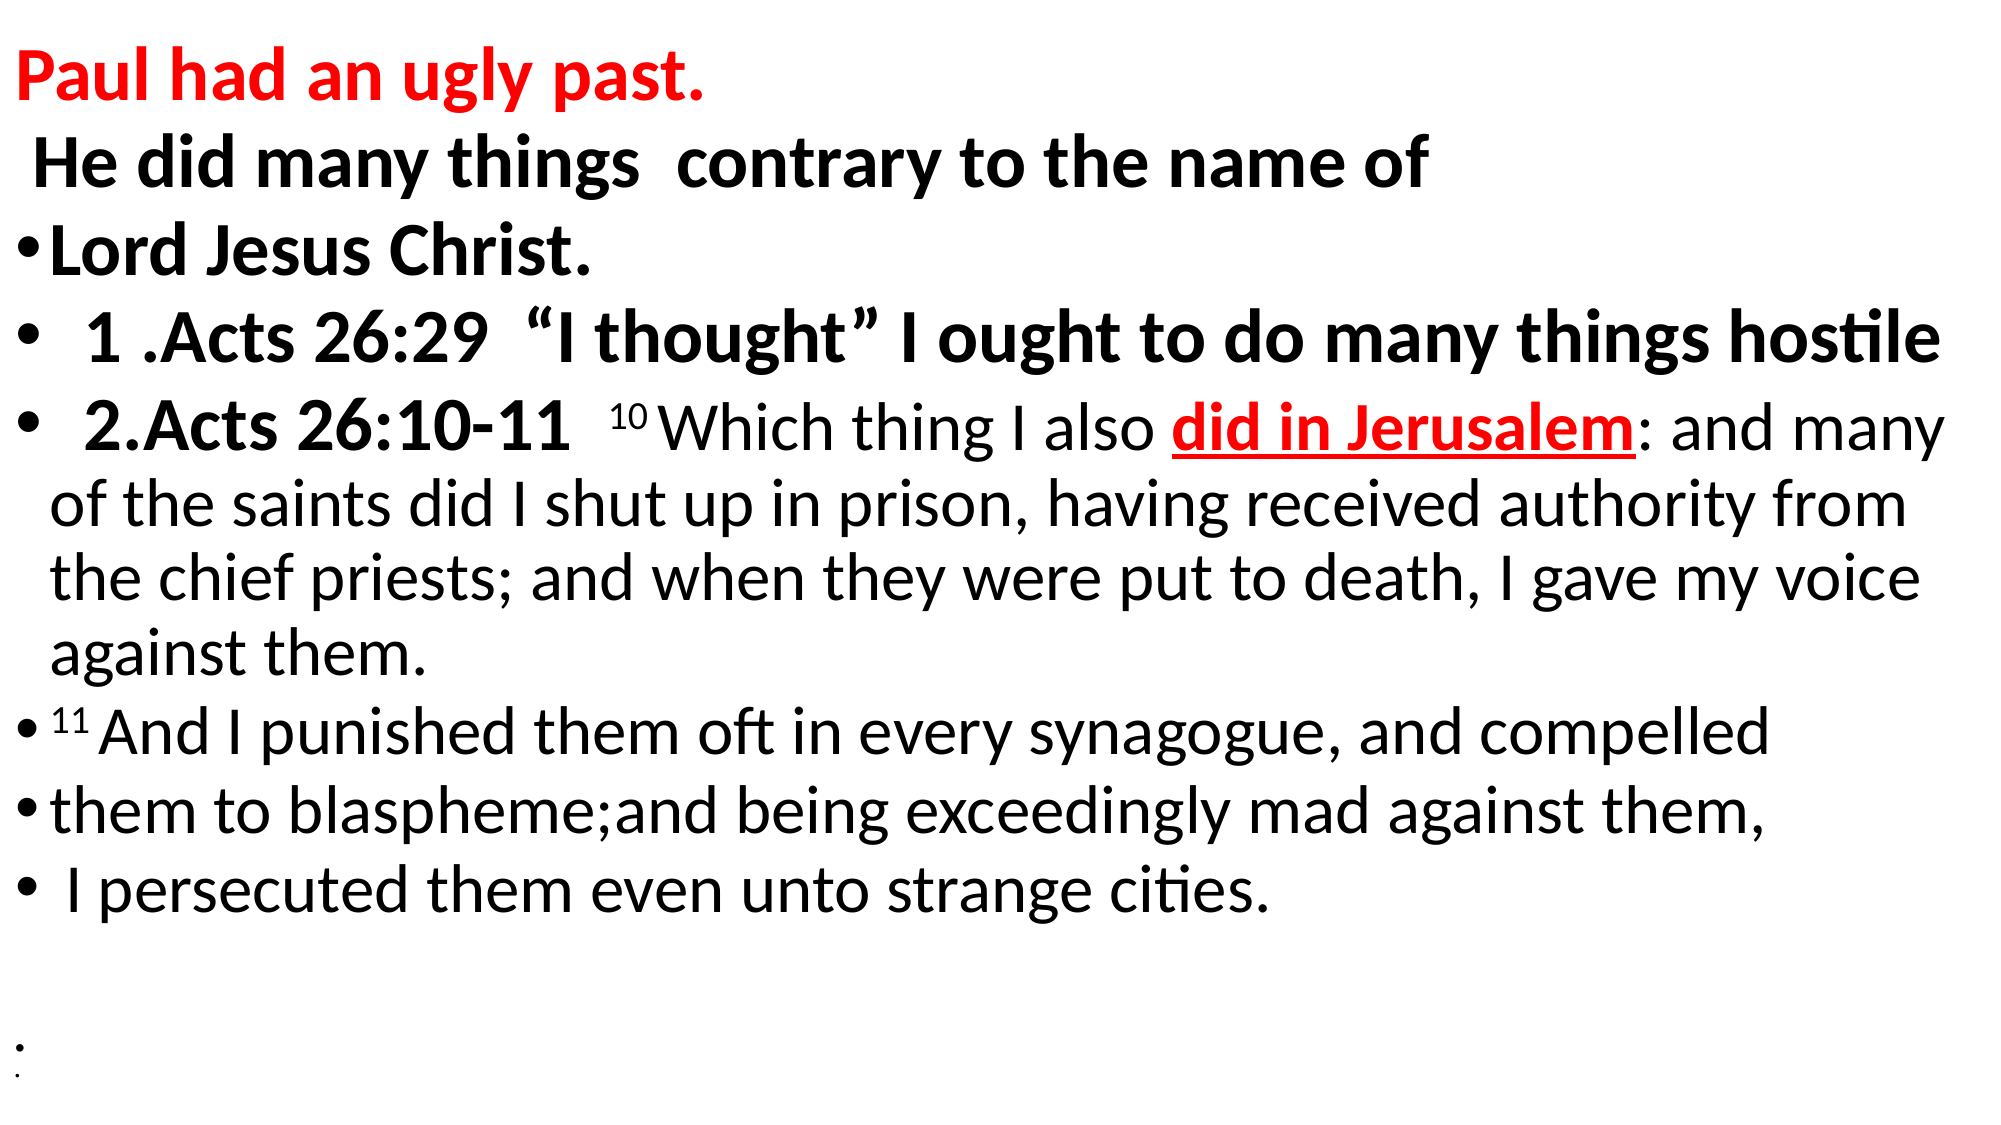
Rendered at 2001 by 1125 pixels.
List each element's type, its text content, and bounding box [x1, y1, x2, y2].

list Paul had an ugly past. He did many things contrary to the name of Lord Jesus Christ. 1 .Acts 26:29 “I thought” I ought to do many things hostile 2.Acts 26:10-11 10 Which thing I also did in Jerusalem: and many of the saints did I shut up in prison, having received authority from the chief priests; and when they were put to death, I gave my voice against them. 11 And I punished them oft in every synagogue, and compelled them to blaspheme;and being exceedingly mad against them, I persecuted them even unto strange cities. [0, 0, 2000, 1125]
